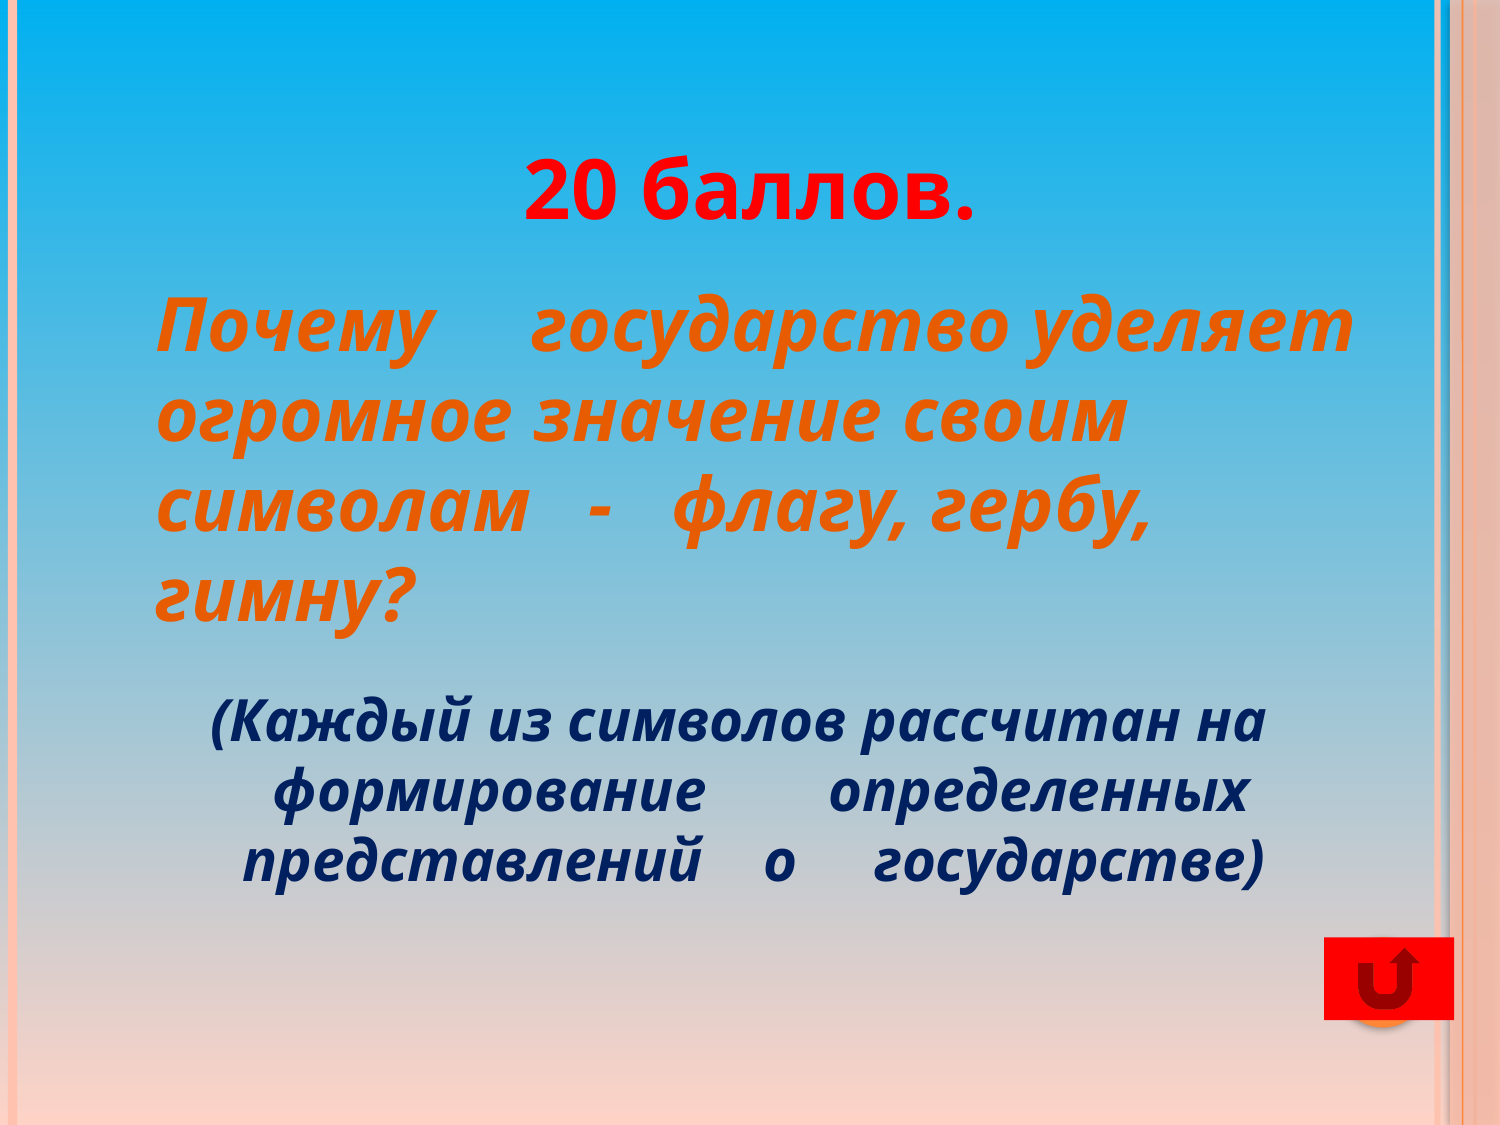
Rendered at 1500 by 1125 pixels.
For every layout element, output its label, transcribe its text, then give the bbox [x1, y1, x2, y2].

text_box 20 баллов. Почему государство уделяет огромное значение своим символам - флагу, гербу, гимну? [140, 128, 1383, 486]
text_box [1324, 937, 1455, 1021]
text_box (Каждый из символов рассчитан на формирование определенных представлений о государстве) [93, 486, 1430, 901]
